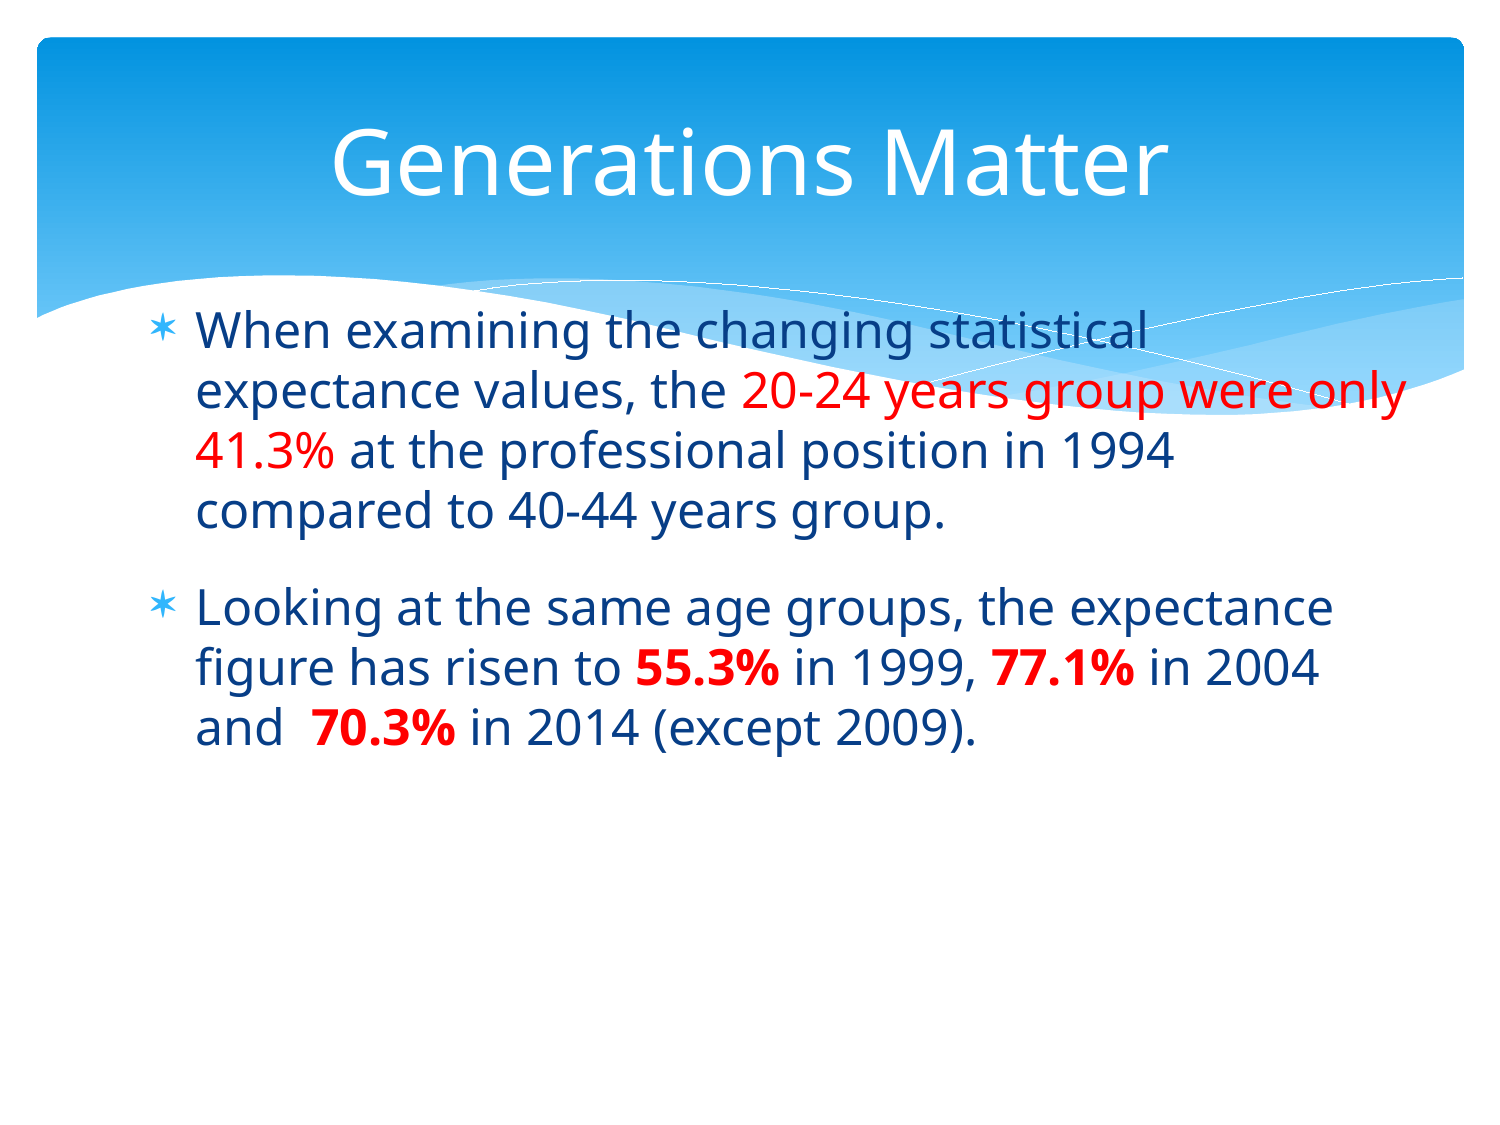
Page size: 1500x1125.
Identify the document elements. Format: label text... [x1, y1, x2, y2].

title Generations Matter [75, 55, 1425, 261]
list When examining the changing statistical expectance values, the 20-24 years group were only 41.3% at the professional position in 1994 compared to 40-44 years group. Looking at the same age groups, the expectance figure has risen to 55.3% in 1999, 77.1% in 2004 and 70.3% in 2014 (except 2009). [135, 290, 1425, 1059]
